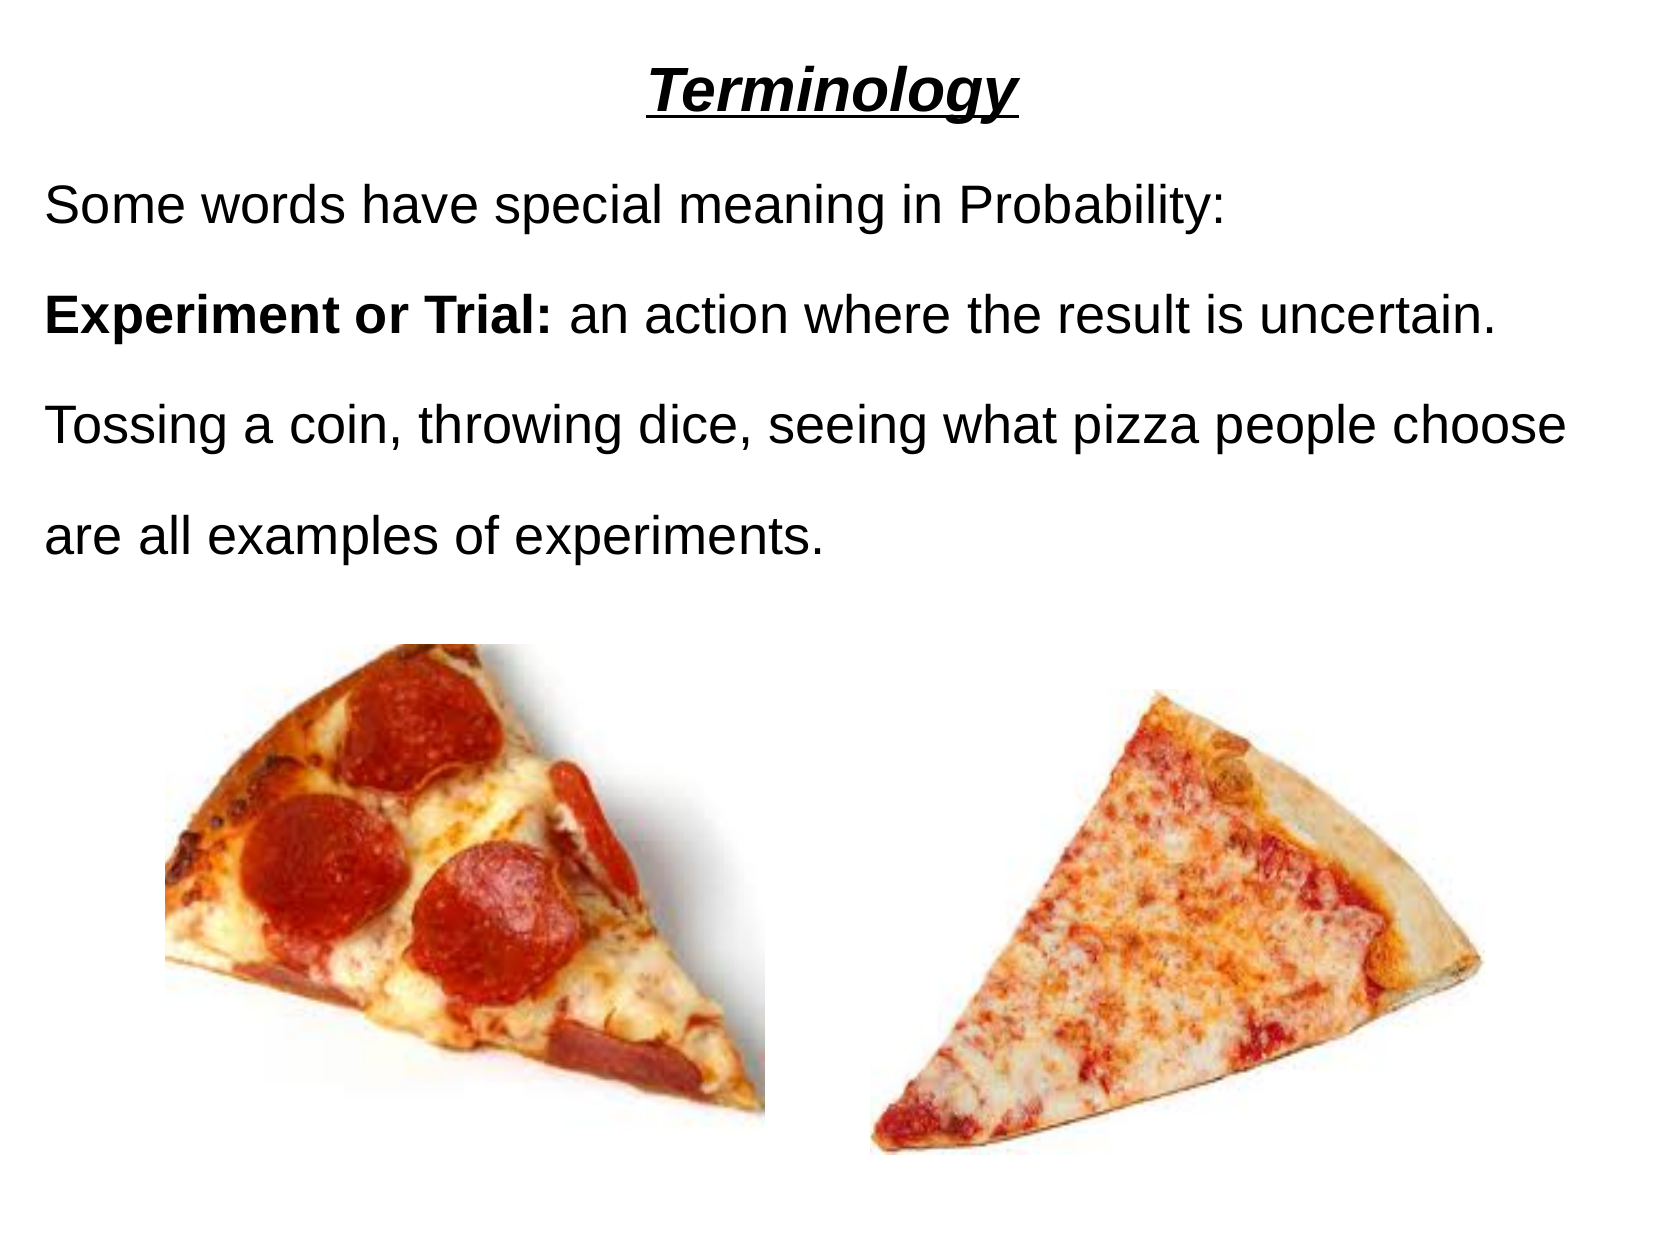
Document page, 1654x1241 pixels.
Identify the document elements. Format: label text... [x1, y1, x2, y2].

picture [869, 689, 1486, 1156]
picture [164, 644, 766, 1134]
text_box Terminology Some words have special meaning in Probability: Experiment or Trial: an action where the result is uncertain. Tossing a coin, throwing dice, seeing what pizza people choose are all examples of experiments. [29, 41, 1635, 1215]
